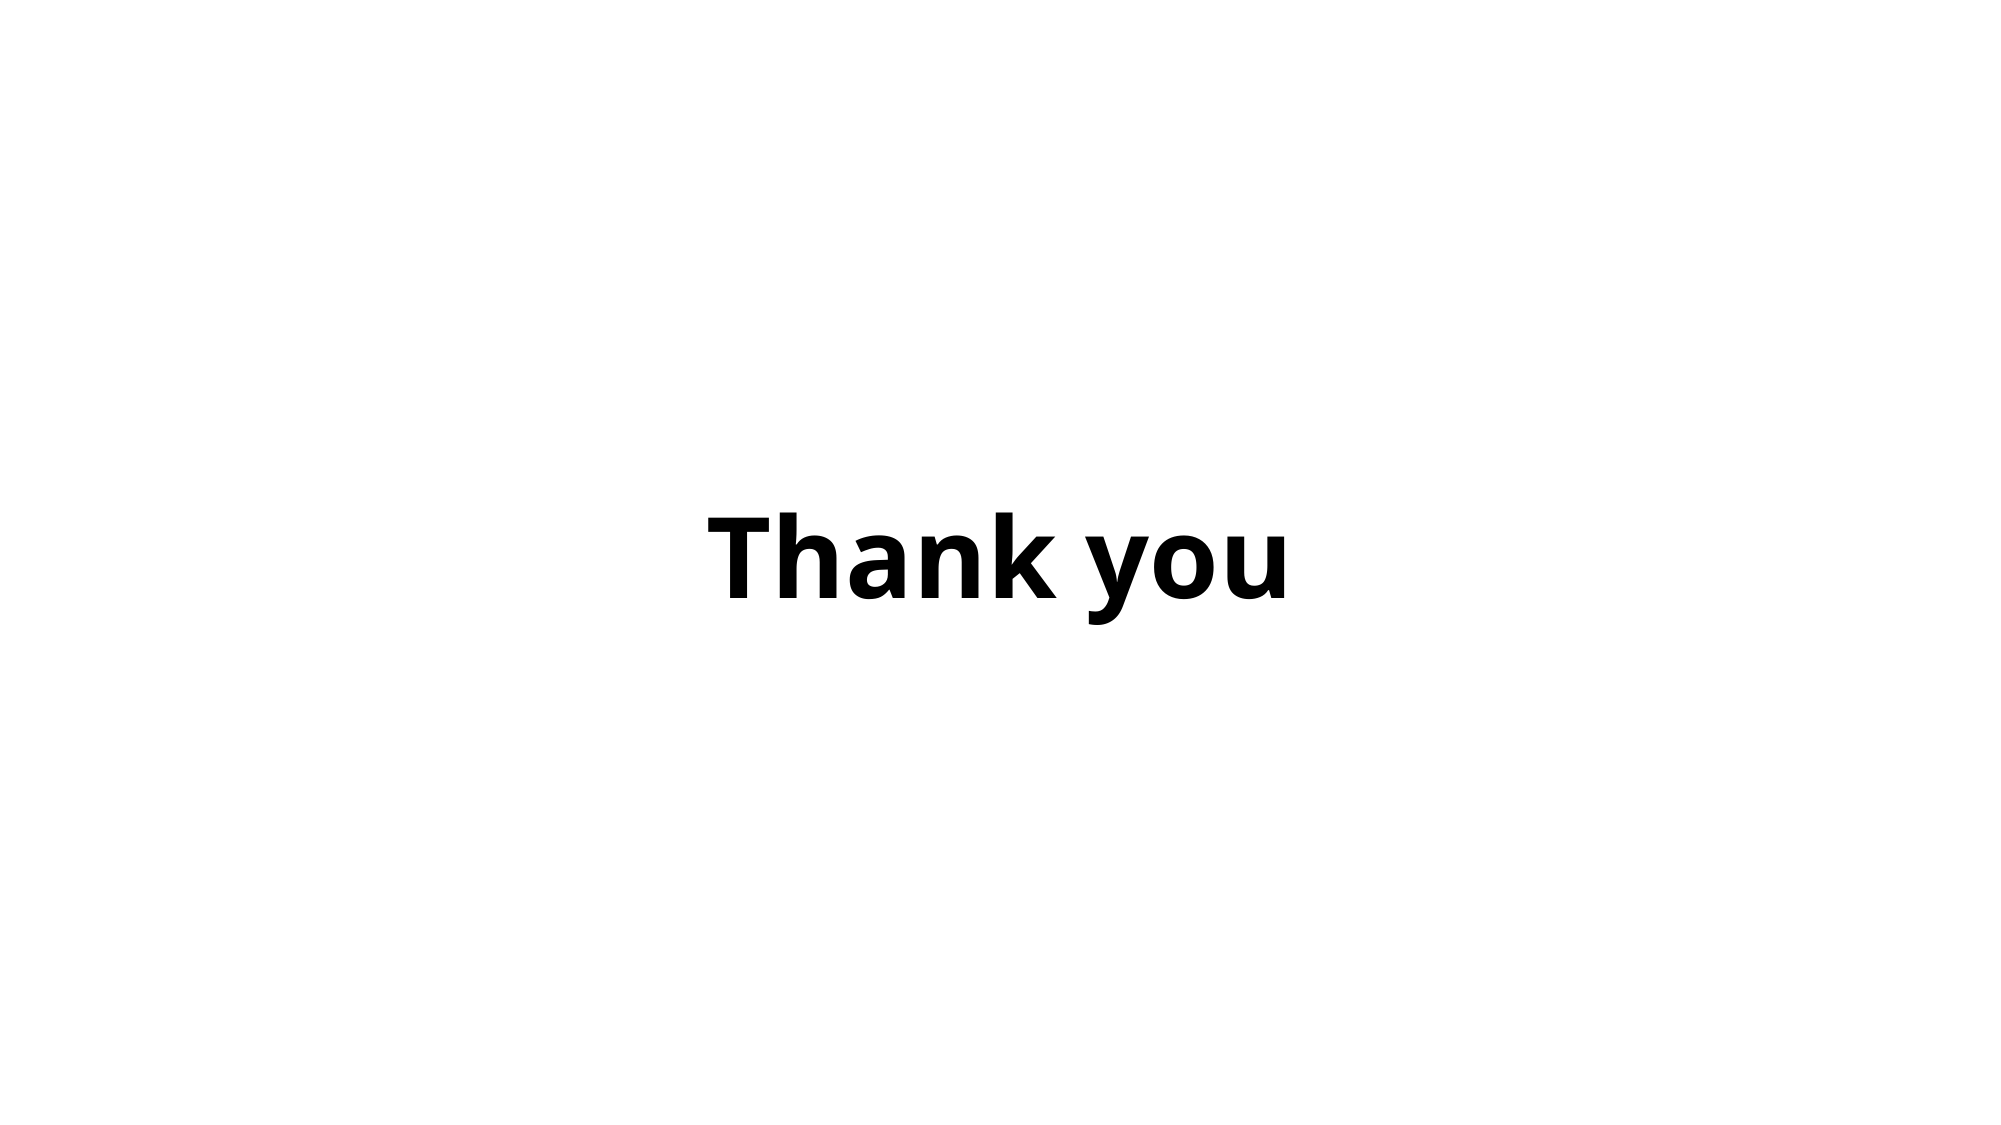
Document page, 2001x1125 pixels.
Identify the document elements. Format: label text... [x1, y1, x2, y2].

title Thank you [137, 453, 1863, 672]
